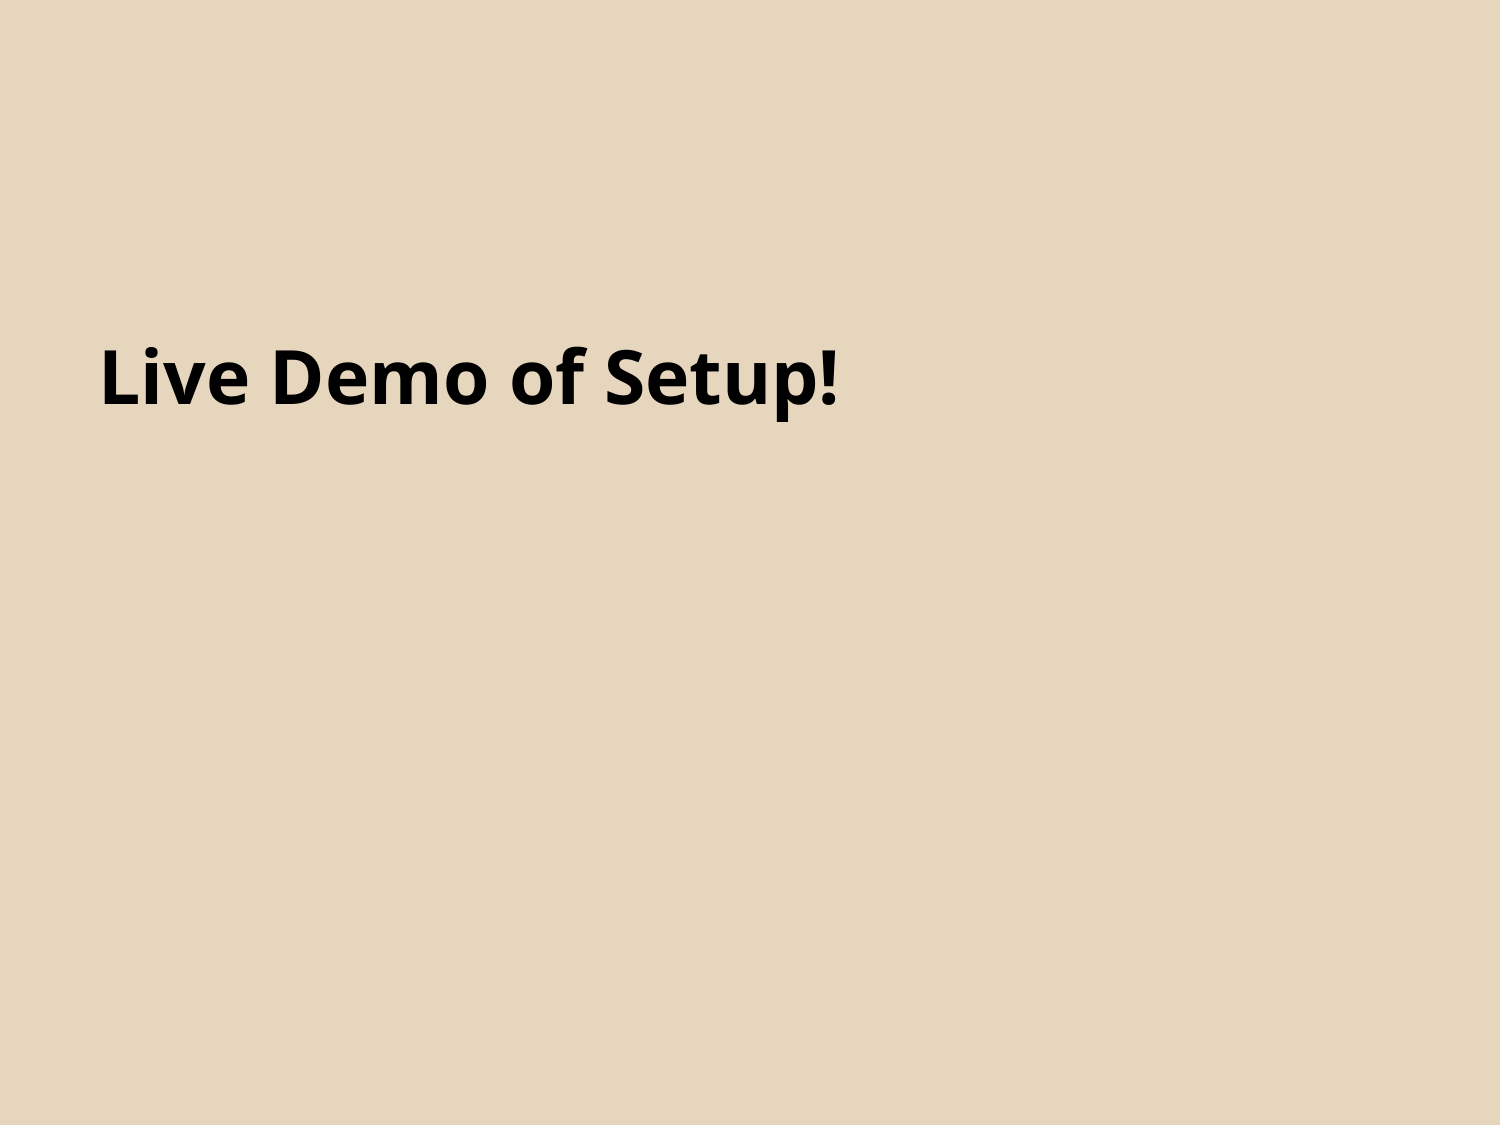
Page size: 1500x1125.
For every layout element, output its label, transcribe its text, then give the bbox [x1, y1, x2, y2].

title Live Demo of Setup! [83, 209, 1332, 435]
